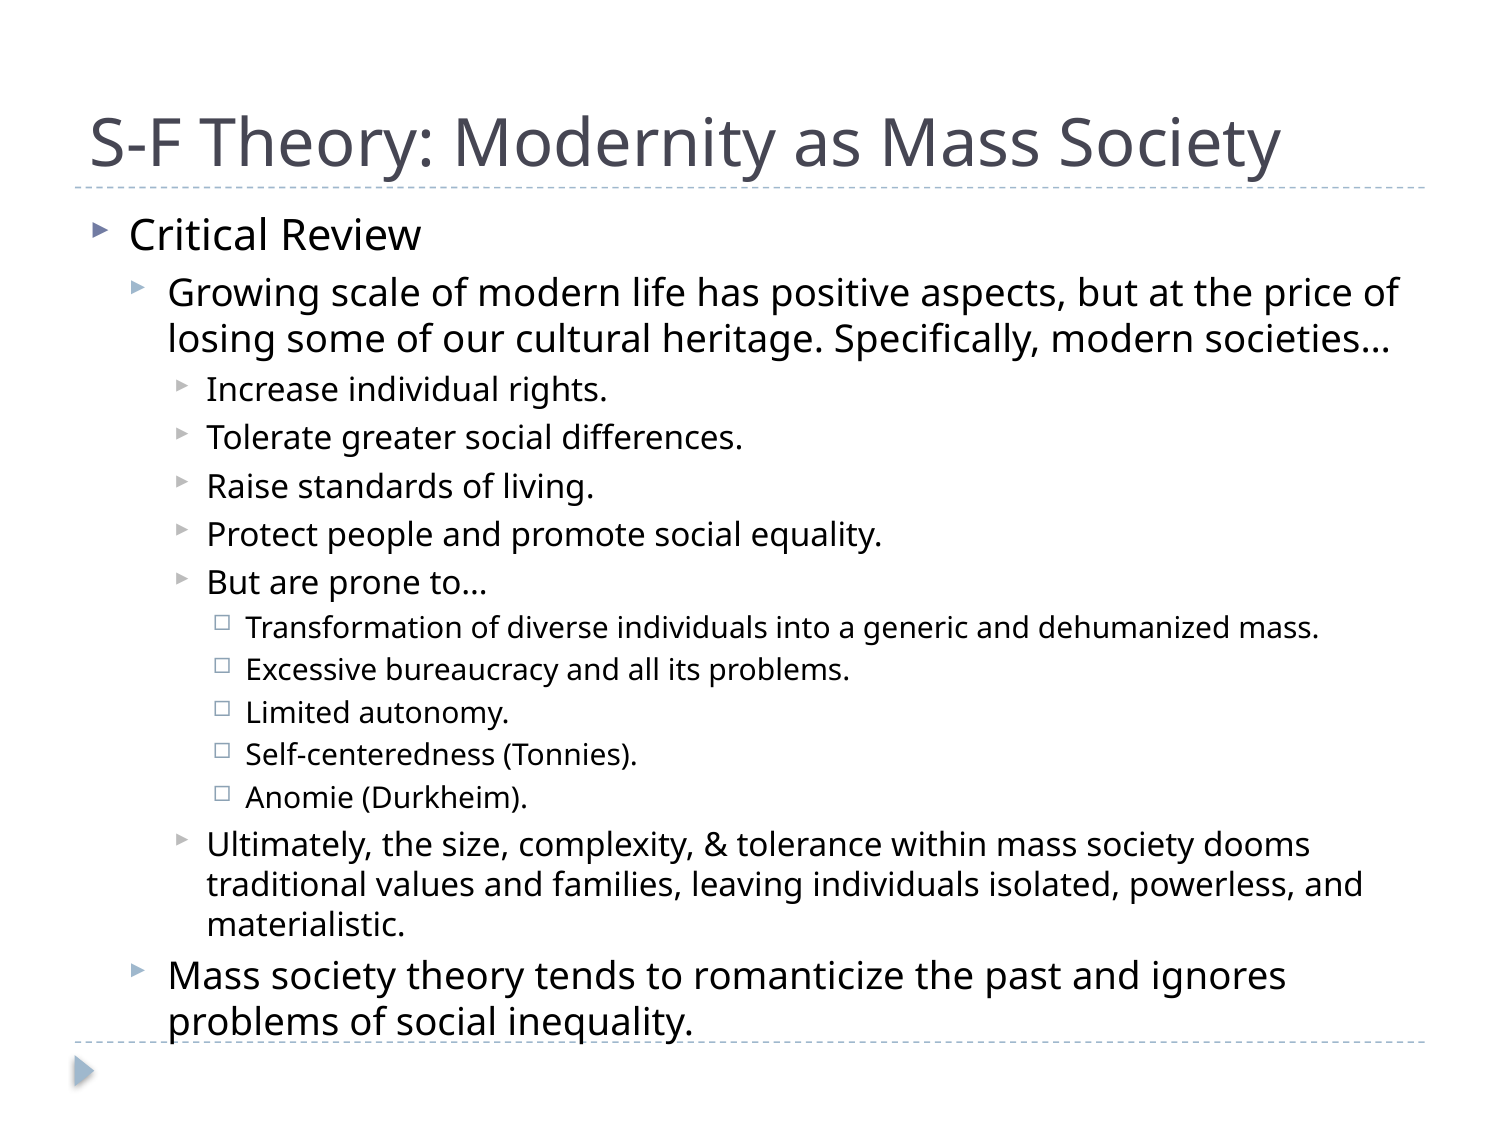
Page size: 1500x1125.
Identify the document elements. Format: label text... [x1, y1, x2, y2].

title S-F Theory: Modernity as Mass Society [75, 24, 1425, 188]
list Critical Review Growing scale of modern life has positive aspects, but at the price of losing some of our cultural heritage. Specifically, modern societies… Increase individual rights. Tolerate greater social differences. Raise standards of living. Protect people and promote social equality. But are prone to… Transformation of diverse individuals into a generic and dehumanized mass. Excessive bureaucracy and all its problems. Limited autonomy. Self-centeredness (Tonnies). Anomie (Durkheim). Ultimately, the size, complexity, & tolerance within mass society dooms traditional values and families, leaving individuals isolated, powerless, and materialistic. Mass society theory tends to romanticize the past and ignores problems of social inequality. [75, 200, 1425, 1063]
